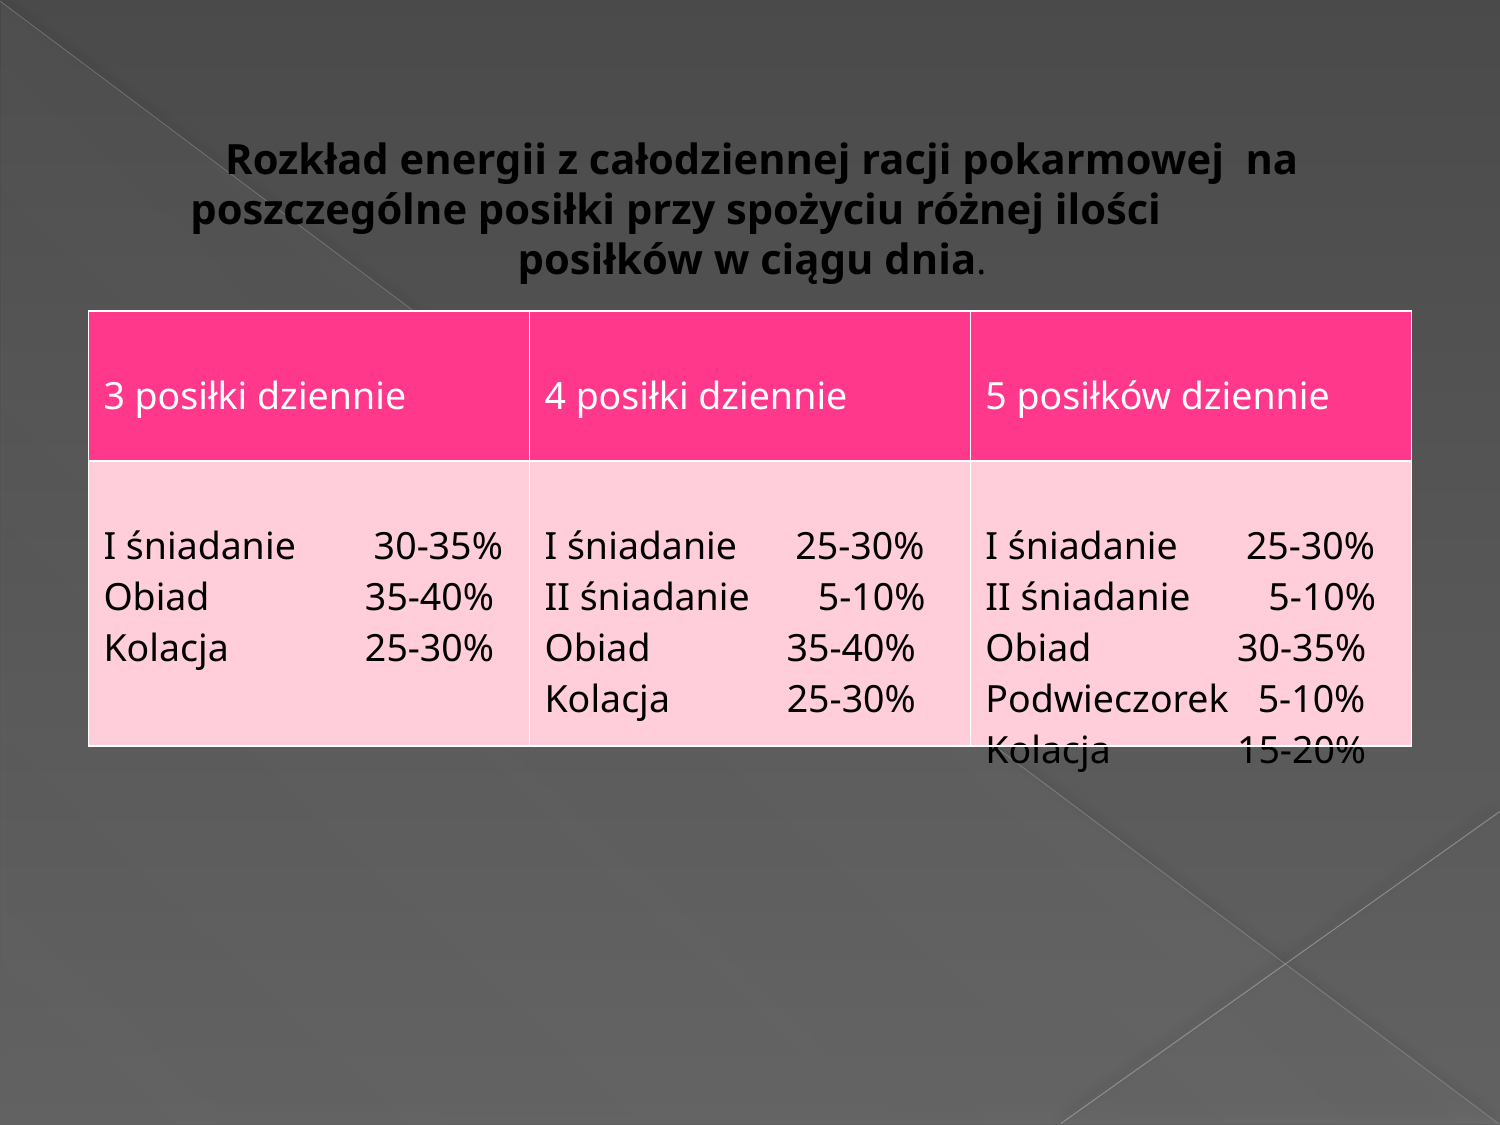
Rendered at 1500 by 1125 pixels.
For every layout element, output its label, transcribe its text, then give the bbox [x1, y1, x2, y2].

table_header 5 posiłków dziennie [971, 312, 1411, 460]
table_header 4 posiłki dziennie [530, 312, 970, 460]
table_header 3 posiłki dziennie [89, 312, 529, 460]
table_cell I śniadanie 25-30% II śniadanie 5-10% Obiad 35-40% Kolacja 25-30% [530, 462, 970, 745]
table_cell I śniadanie 25-30% II śniadanie 5-10% Obiad 30-35% Podwieczorek 5-10% Kolacja 15-20% [971, 462, 1411, 745]
text_box Rozkład energii z całodziennej racji pokarmowej na poszczególne posiłki przy spożyciu różnej ilości posiłków w ciągu dnia. . [88, 125, 1436, 651]
table_cell I śniadanie 30-35% Obiad 35-40% Kolacja 25-30% [89, 462, 529, 745]
